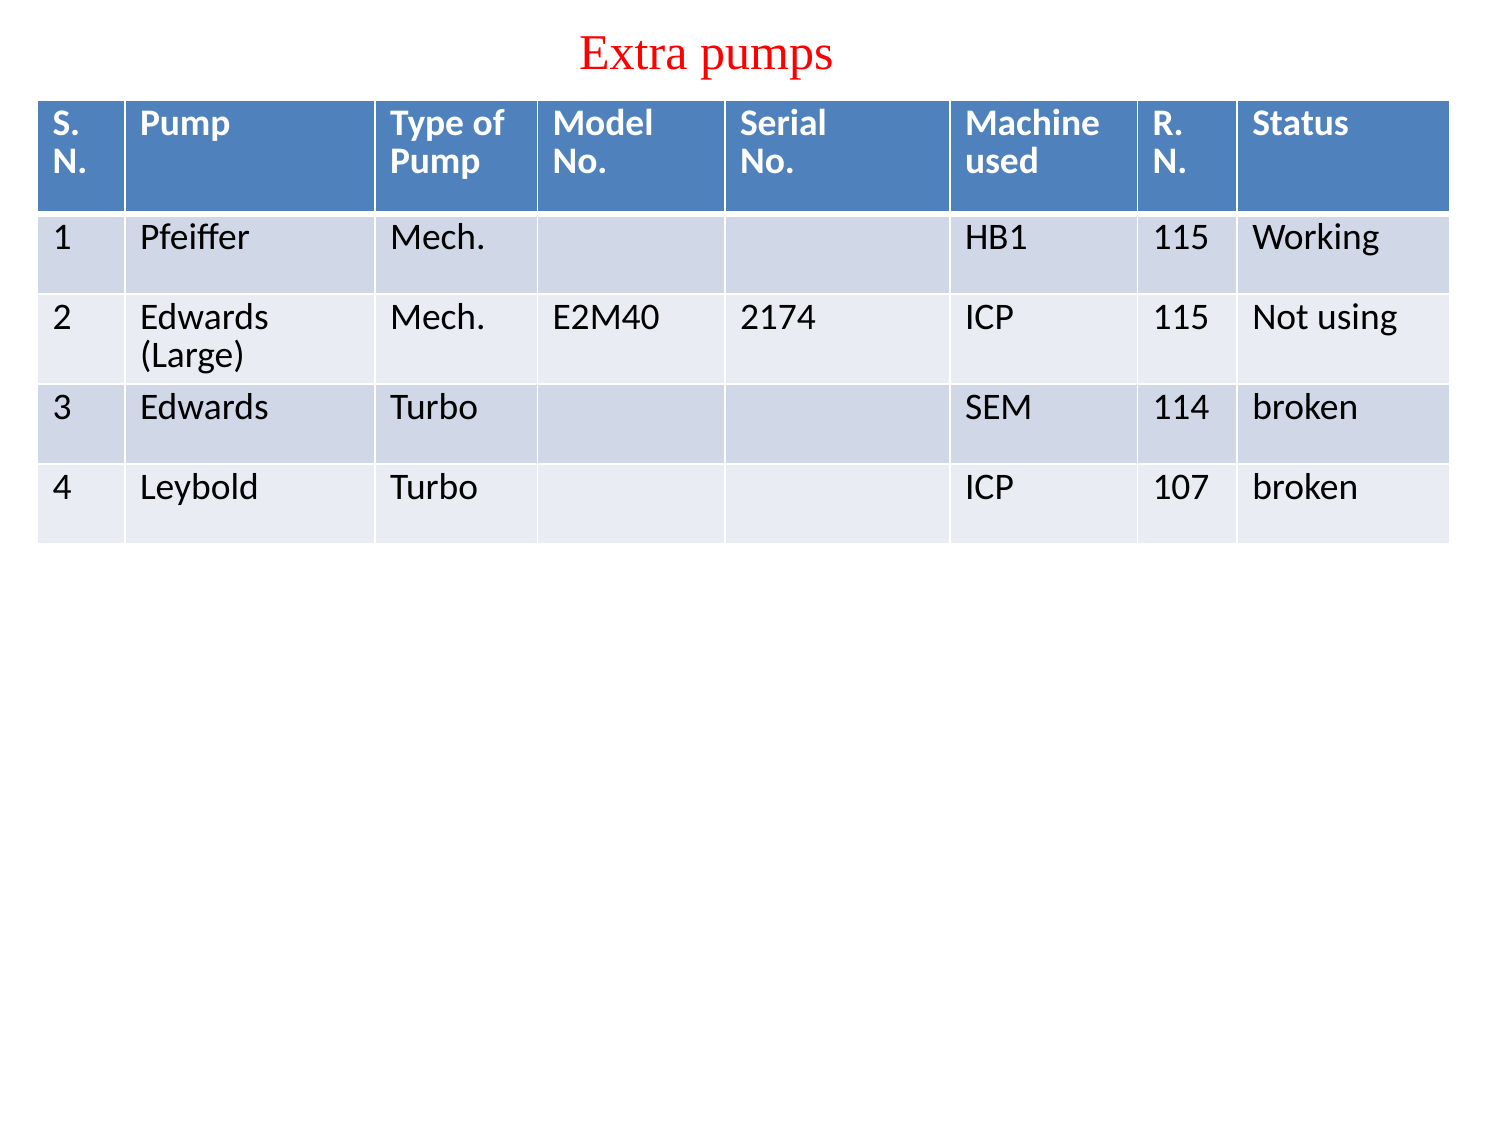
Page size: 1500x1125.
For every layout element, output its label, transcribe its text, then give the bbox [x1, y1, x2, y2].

table_cell ICP [951, 465, 1137, 543]
table_cell 114 [1138, 385, 1236, 463]
table_cell 1 [38, 217, 124, 293]
table_cell Pfeiffer [126, 217, 374, 293]
table_cell Edwards [126, 385, 374, 463]
table_header Pump [126, 101, 374, 211]
table_cell 4 [38, 465, 124, 543]
table_cell Leybold [126, 465, 374, 543]
table_cell 2174 [726, 295, 949, 383]
table_header Serial No. [726, 101, 949, 211]
table_cell [538, 385, 724, 463]
table_cell SEM [951, 385, 1137, 463]
table_cell Mech. [376, 295, 537, 383]
table_cell broken [1238, 385, 1449, 463]
table_cell 3 [38, 385, 124, 463]
text_box Extra pumps [564, 12, 849, 88]
table_cell HB1 [951, 217, 1137, 293]
table_header S. N. [38, 101, 124, 211]
table_header Model No. [538, 101, 724, 211]
table_header Type of Pump [376, 101, 537, 211]
table_cell Not using [1238, 295, 1449, 383]
table_cell [726, 465, 949, 543]
table_cell [726, 217, 949, 293]
table_cell Turbo [376, 385, 537, 463]
table_cell [538, 465, 724, 543]
table_cell Working [1238, 217, 1449, 293]
table_cell [538, 217, 724, 293]
table_cell 2 [38, 295, 124, 383]
table_cell broken [1238, 465, 1449, 543]
table_cell 115 [1138, 217, 1236, 293]
table_header Status [1238, 101, 1449, 211]
table_cell ICP [951, 295, 1137, 383]
table_cell Edwards (Large) [126, 295, 374, 383]
table_header R. N. [1138, 101, 1236, 211]
table_cell [726, 385, 949, 463]
table_cell 107 [1138, 465, 1236, 543]
table_cell E2M40 [538, 295, 724, 383]
table_cell Turbo [376, 465, 537, 543]
table_cell Mech. [376, 217, 537, 293]
table_header Machine used [951, 101, 1137, 211]
table_cell 115 [1138, 295, 1236, 383]
